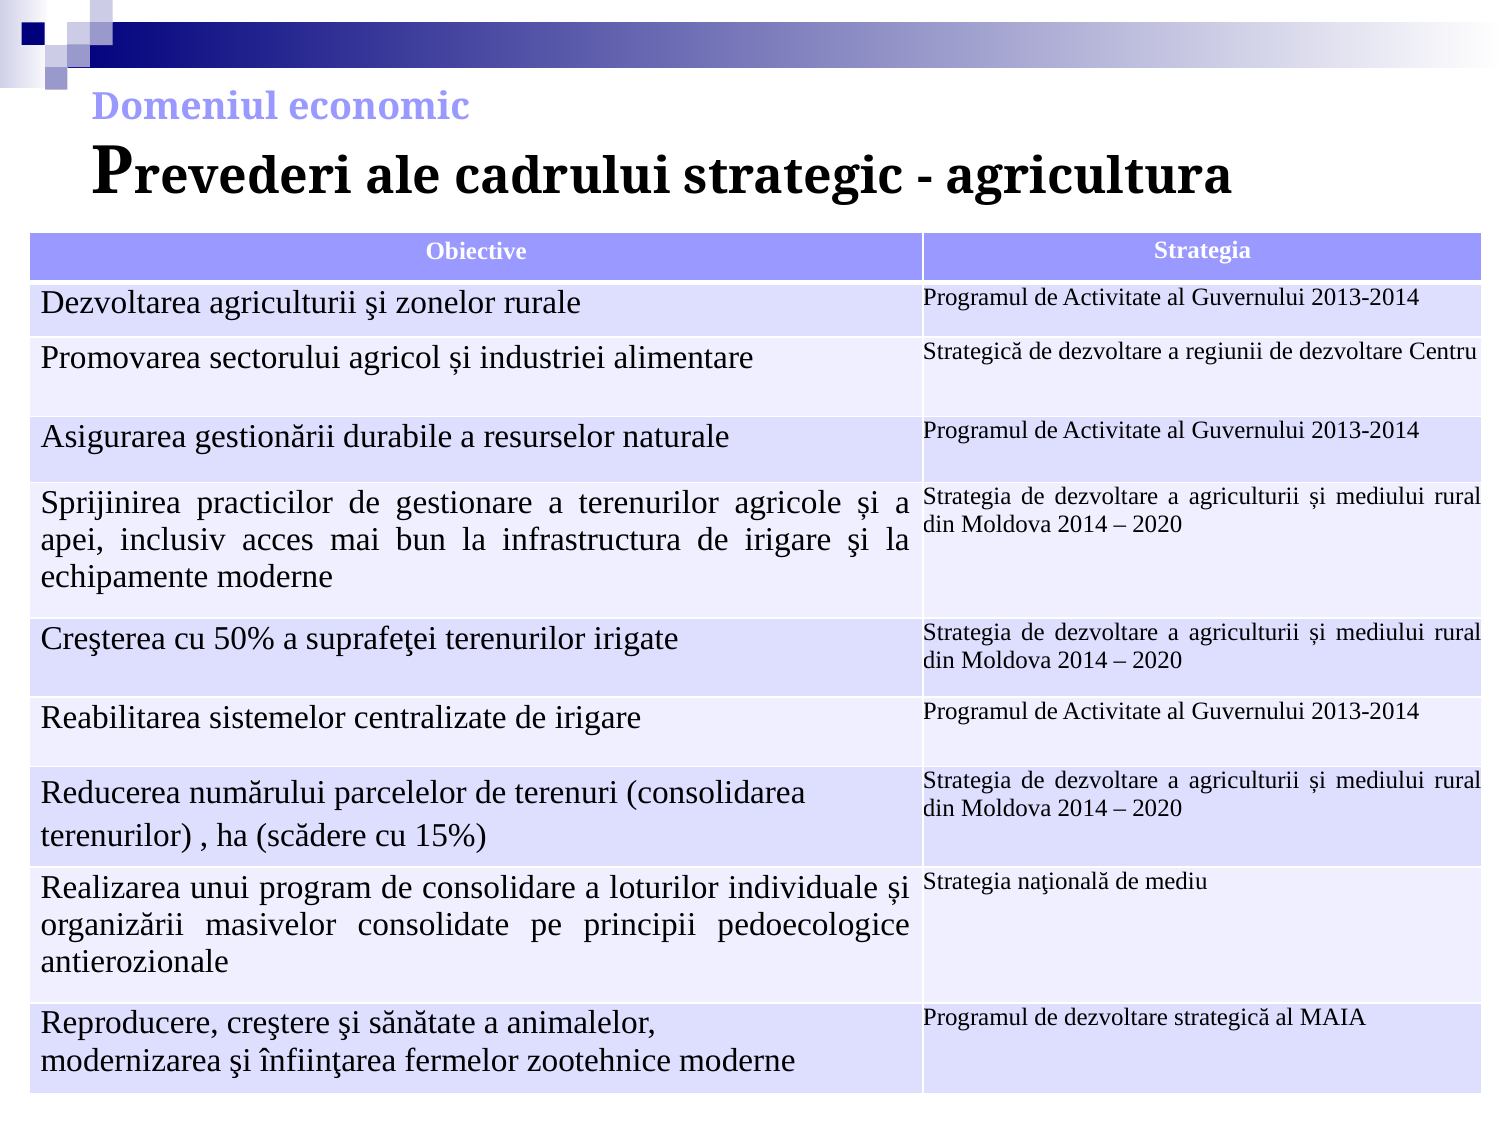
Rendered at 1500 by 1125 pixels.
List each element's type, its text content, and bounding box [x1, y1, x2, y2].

table_cell Strategică de dezvoltare a regiunii de dezvoltare Centru [924, 338, 1481, 416]
table_cell Reabilitarea sistemelor centralizate de irigare [30, 698, 922, 766]
title Domeniul economic Prevederi ale cadrului strategic - agricultura [76, 54, 1427, 231]
table_cell Reducerea numărului parcelelor de terenuri (consolidarea terenurilor) , ha (scădere cu 15%) [30, 767, 922, 866]
table_cell Realizarea unui program de consolidare a loturilor individuale și organizării masivelor consolidate pe principii pedoecologice antierozionale [30, 868, 922, 1002]
table_cell Programul de Activitate al Guvernului 2013-2014 [924, 285, 1481, 336]
table_cell Sprijinirea practicilor de gestionare a terenurilor agricole și a apei, inclusiv acces mai bun la infrastructura de irigare şi la echipamente moderne [30, 483, 922, 617]
table_cell Asigurarea gestionării durabile a resurselor naturale [30, 417, 922, 482]
table_cell Strategia de dezvoltare a agriculturii și mediului rural din Moldova 2014 – 2020 [924, 767, 1481, 866]
table_cell Reproducere, creştere şi sănătate a animalelor, modernizarea şi înfiinţarea fermelor zootehnice moderne [30, 1004, 922, 1093]
table_header Strategia [924, 233, 1481, 280]
table_cell Strategia de dezvoltare a agriculturii și mediului rural din Moldova 2014 – 2020 [924, 483, 1481, 617]
table_cell Strategia de dezvoltare a agriculturii și mediului rural din Moldova 2014 – 2020 [924, 619, 1481, 696]
table_cell Programul de Activitate al Guvernului 2013-2014 [924, 417, 1481, 482]
table_cell Strategia naţională de mediu [924, 868, 1481, 1002]
table_cell Creşterea cu 50% a suprafeţei terenurilor irigate [30, 619, 922, 696]
table_cell Dezvoltarea agriculturii şi zonelor rurale [30, 285, 922, 336]
table_cell Programul de dezvoltare strategică al MAIA [924, 1004, 1481, 1093]
table_header Obiective [30, 233, 922, 280]
table_cell Programul de Activitate al Guvernului 2013-2014 [924, 698, 1481, 766]
table_cell Promovarea sectorului agricol și industriei alimentare [30, 338, 922, 416]
